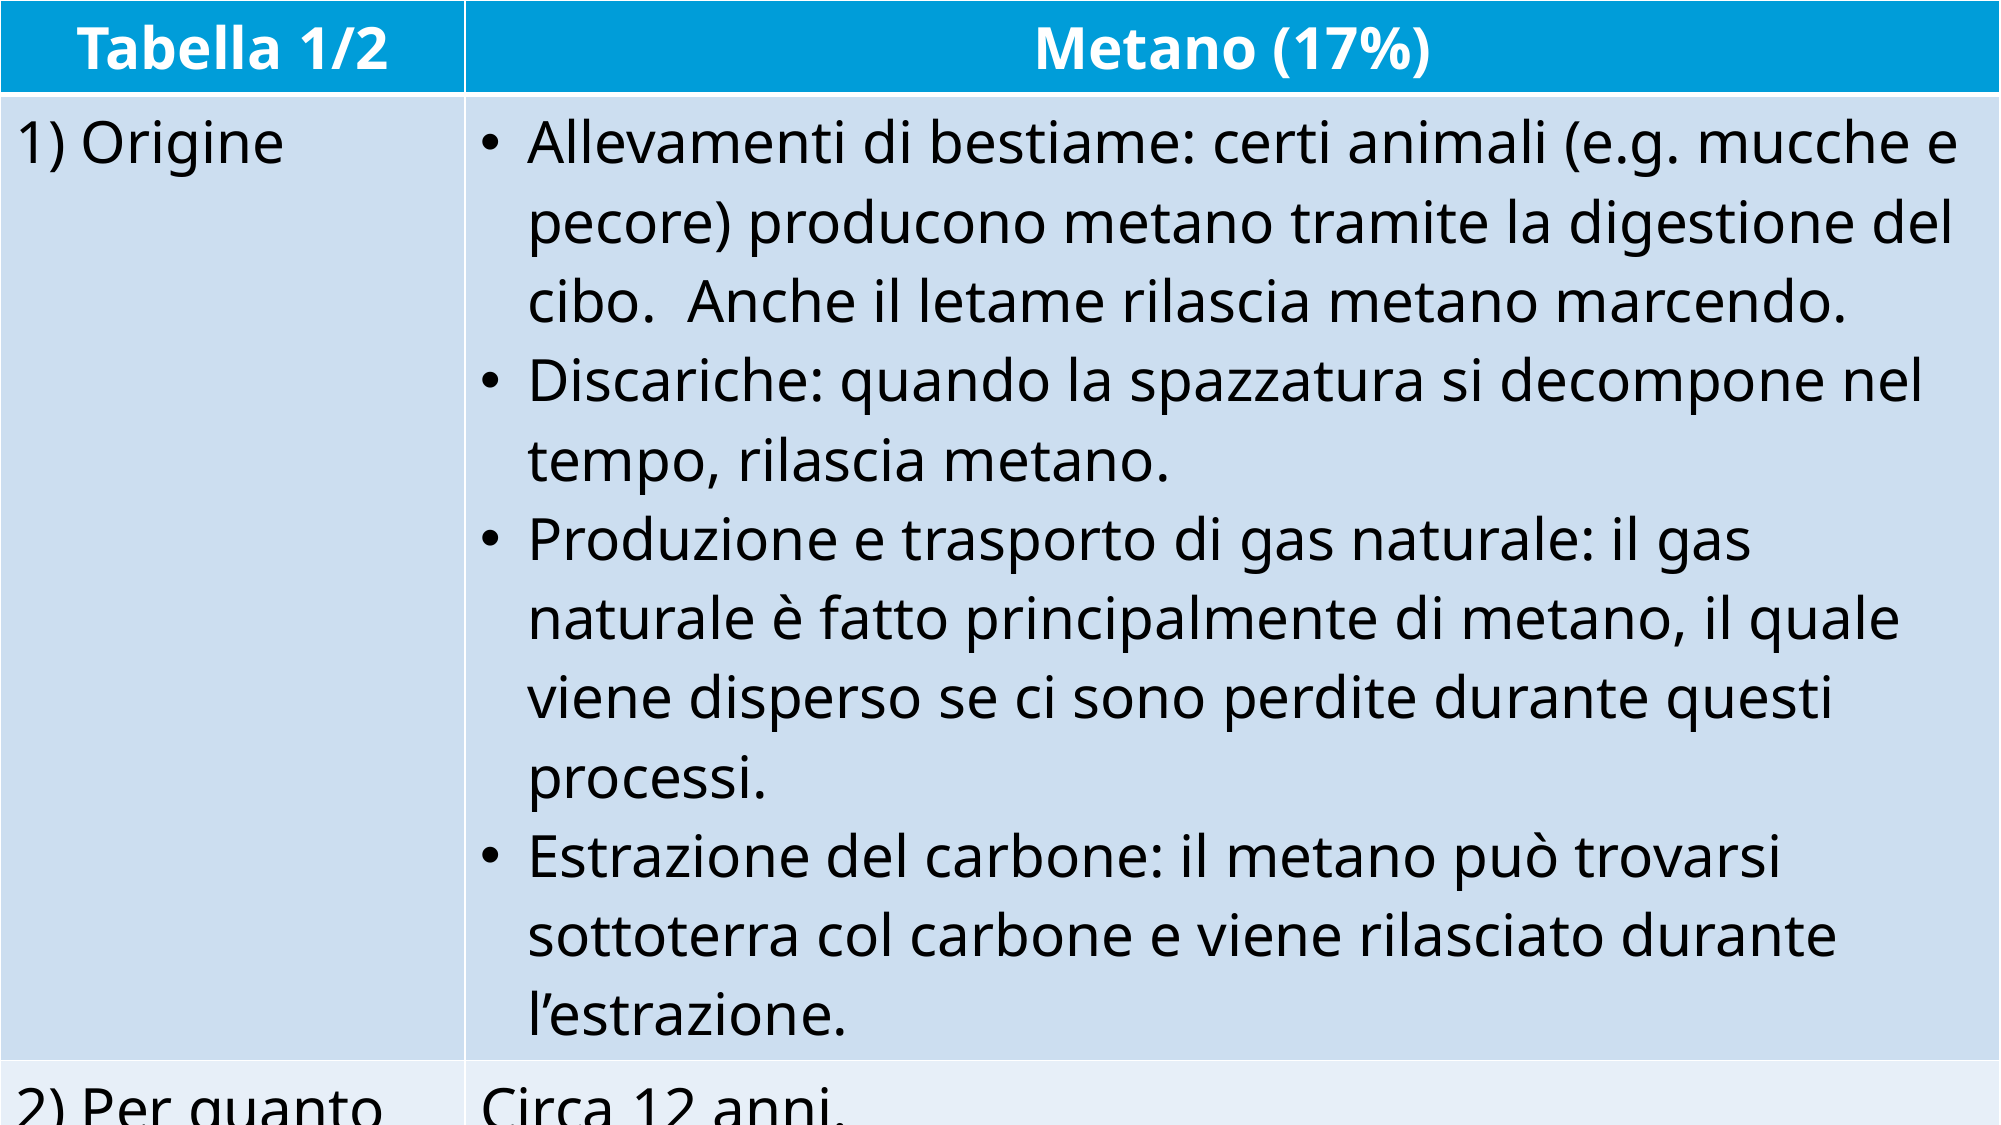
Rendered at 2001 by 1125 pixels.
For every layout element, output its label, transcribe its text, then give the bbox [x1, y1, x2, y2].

table_header Metano (17%) [466, 1, 1999, 92]
table_cell 1) Origine [1, 97, 464, 1060]
table_header Tabella 1/2 [1, 1, 464, 92]
table_cell 2) Per quanto tempo rimane nell’atmosfera [1, 1061, 464, 1125]
table_cell Circa 12 anni. [466, 1061, 1999, 1125]
table_cell Allevamenti di bestiame: certi animali (e.g. mucche e pecore) producono metano tramite la digestione del cibo. Anche il letame rilascia metano marcendo. Discariche: quando la spazzatura si decompone nel tempo, rilascia metano. Produzione e trasporto di gas naturale: il gas naturale è fatto principalmente di metano, il quale viene disperso se ci sono perdite durante questi processi. Estrazione del carbone: il metano può trovarsi sottoterra col carbone e viene rilasciato durante l’estrazione. [466, 97, 1999, 1060]
